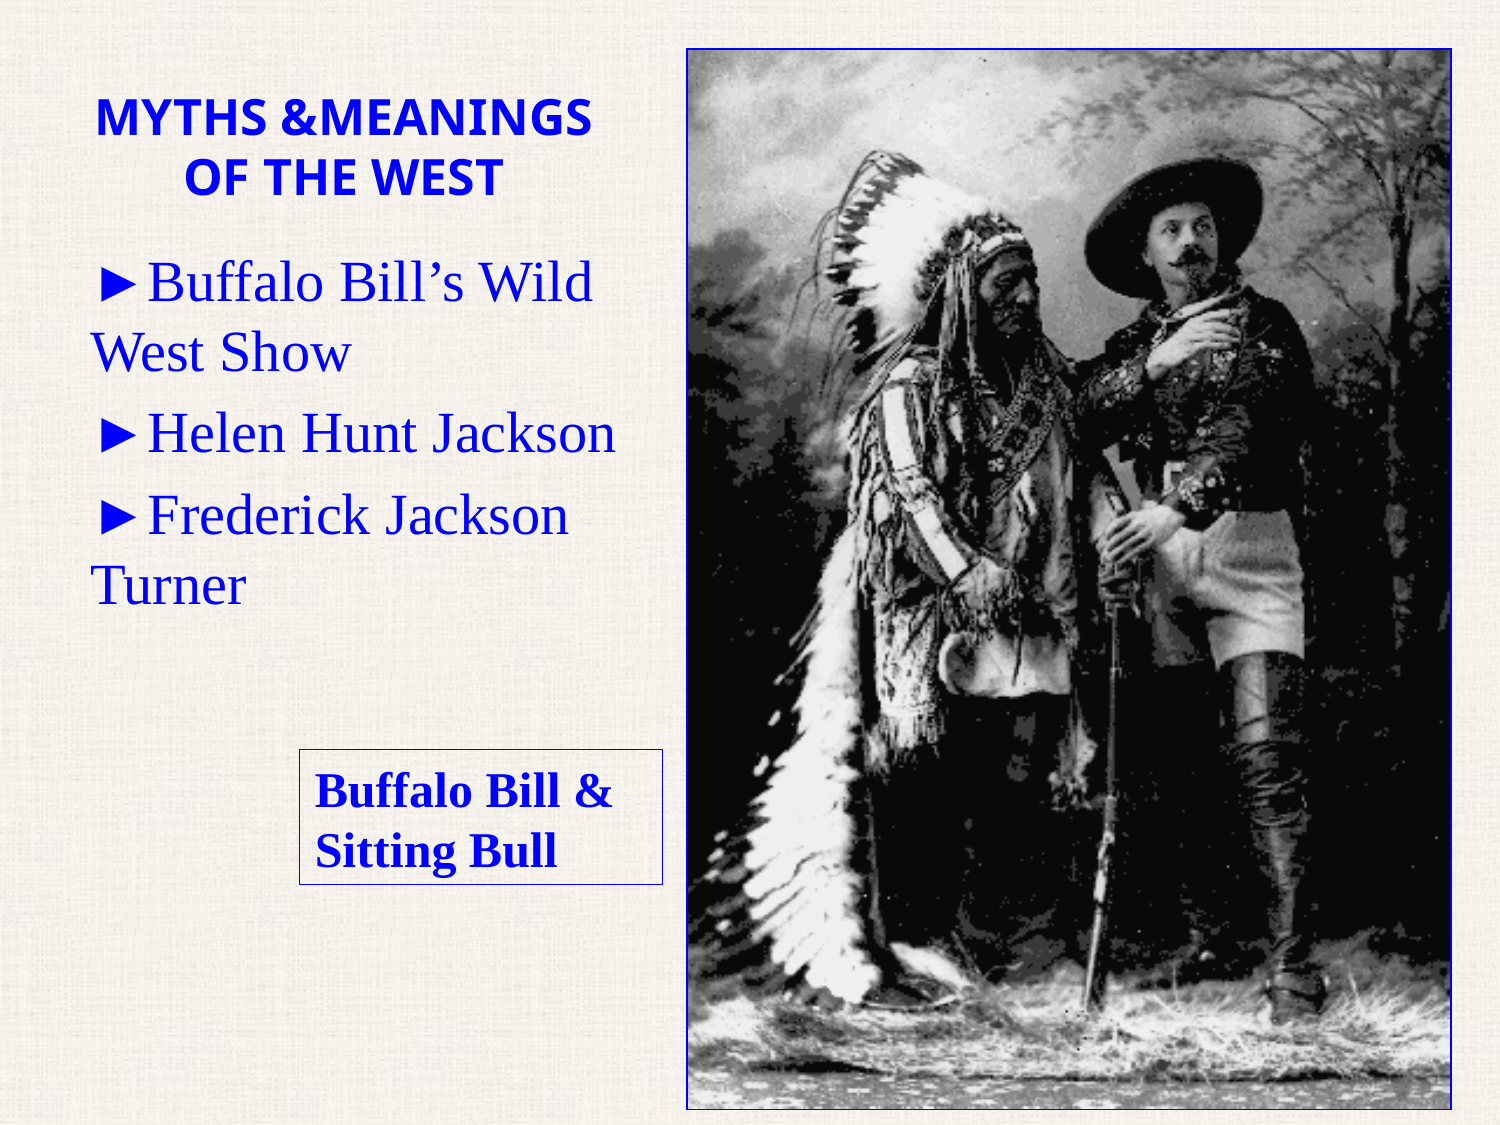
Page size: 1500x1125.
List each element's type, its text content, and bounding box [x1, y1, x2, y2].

list Buffalo Bill Cody and Sitting Bull, 1884 [675, 44, 1425, 1005]
title MYTHS &MEANINGS OF THE WEST [75, 44, 613, 213]
picture [687, 49, 1451, 1109]
list ►Buffalo Bill’s Wild West Show ►Helen Hunt Jackson ►Frederick Jackson Turner [75, 235, 638, 1005]
text_box Buffalo Bill & Sitting Bull [299, 749, 663, 885]
